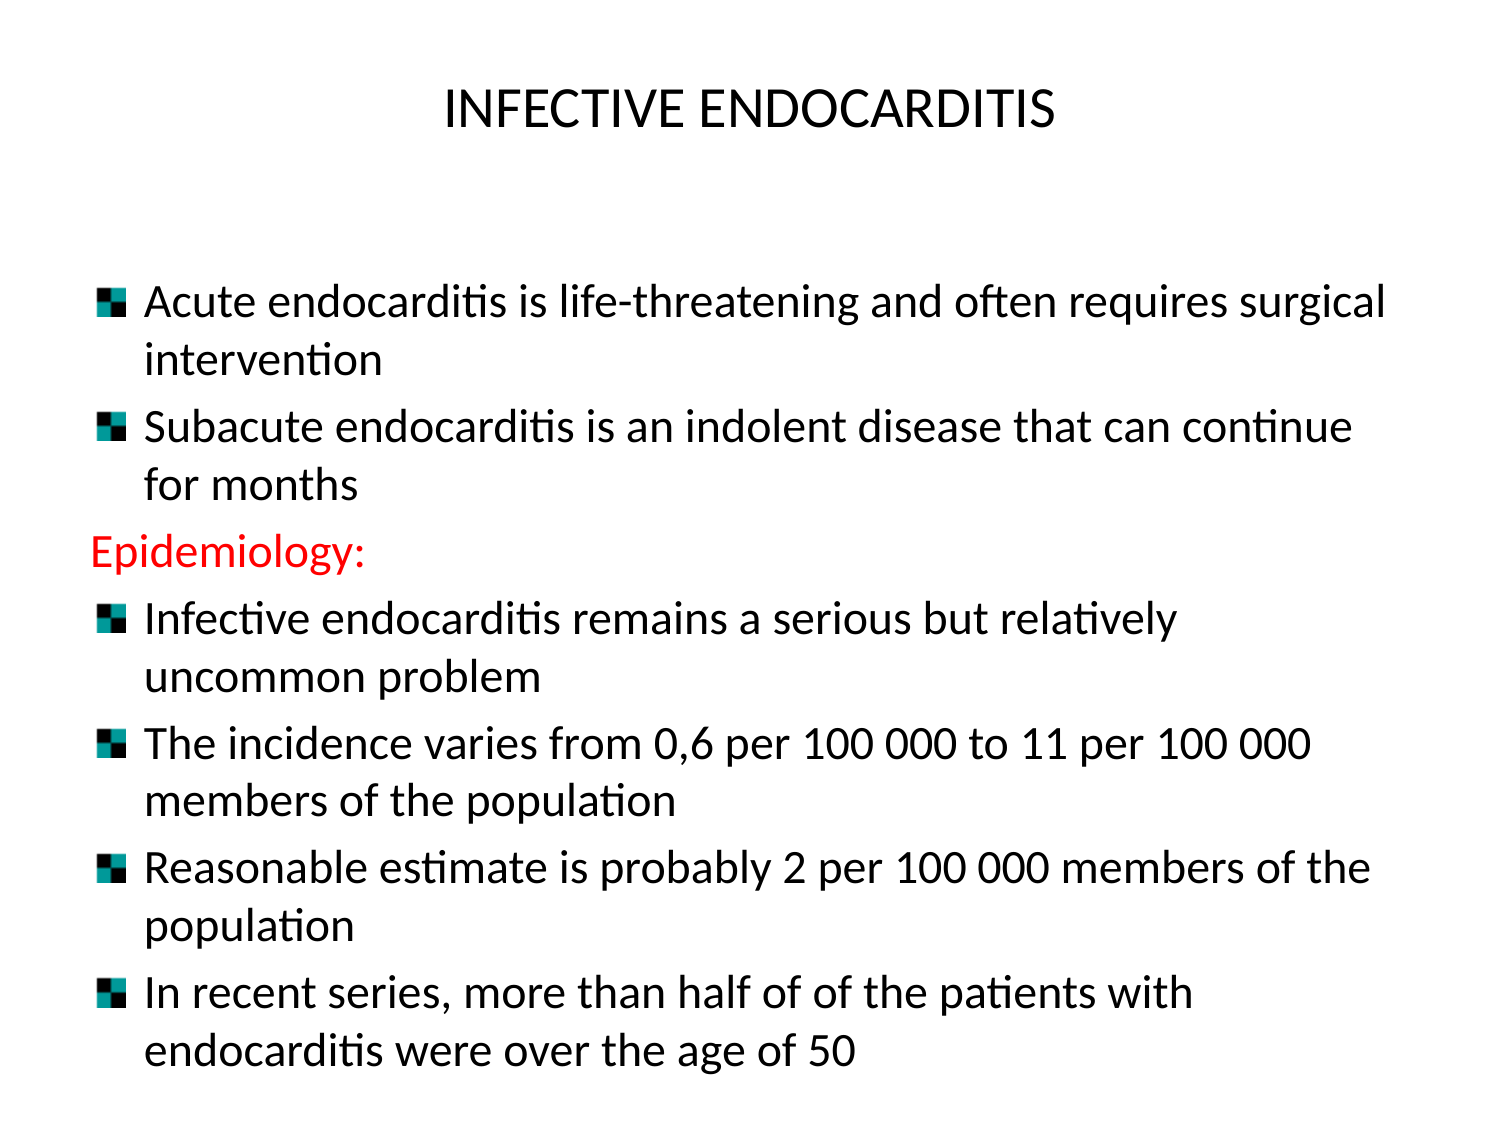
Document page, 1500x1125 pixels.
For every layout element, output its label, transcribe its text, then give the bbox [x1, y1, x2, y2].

picture [90, 971, 126, 1008]
picture [90, 722, 126, 758]
picture [90, 405, 126, 441]
picture [90, 847, 126, 883]
picture [90, 597, 126, 633]
picture [90, 281, 126, 317]
title INFECTIVE ENDOCARDITIS [75, 45, 1425, 163]
list Acute endocarditis is life-threatening and often requires surgical intervention Subacute endocarditis is an indolent disease that can continue for months Epidemiology: Infective endocarditis remains a serious but relatively uncommon problem The incidence varies from 0,6 per 100 000 to 11 per 100 000 members of the population Reasonable estimate is probably 2 per 100 000 members of the population In recent series, more than half of of the patients with endocarditis were over the age of 50 [75, 262, 1425, 1088]
